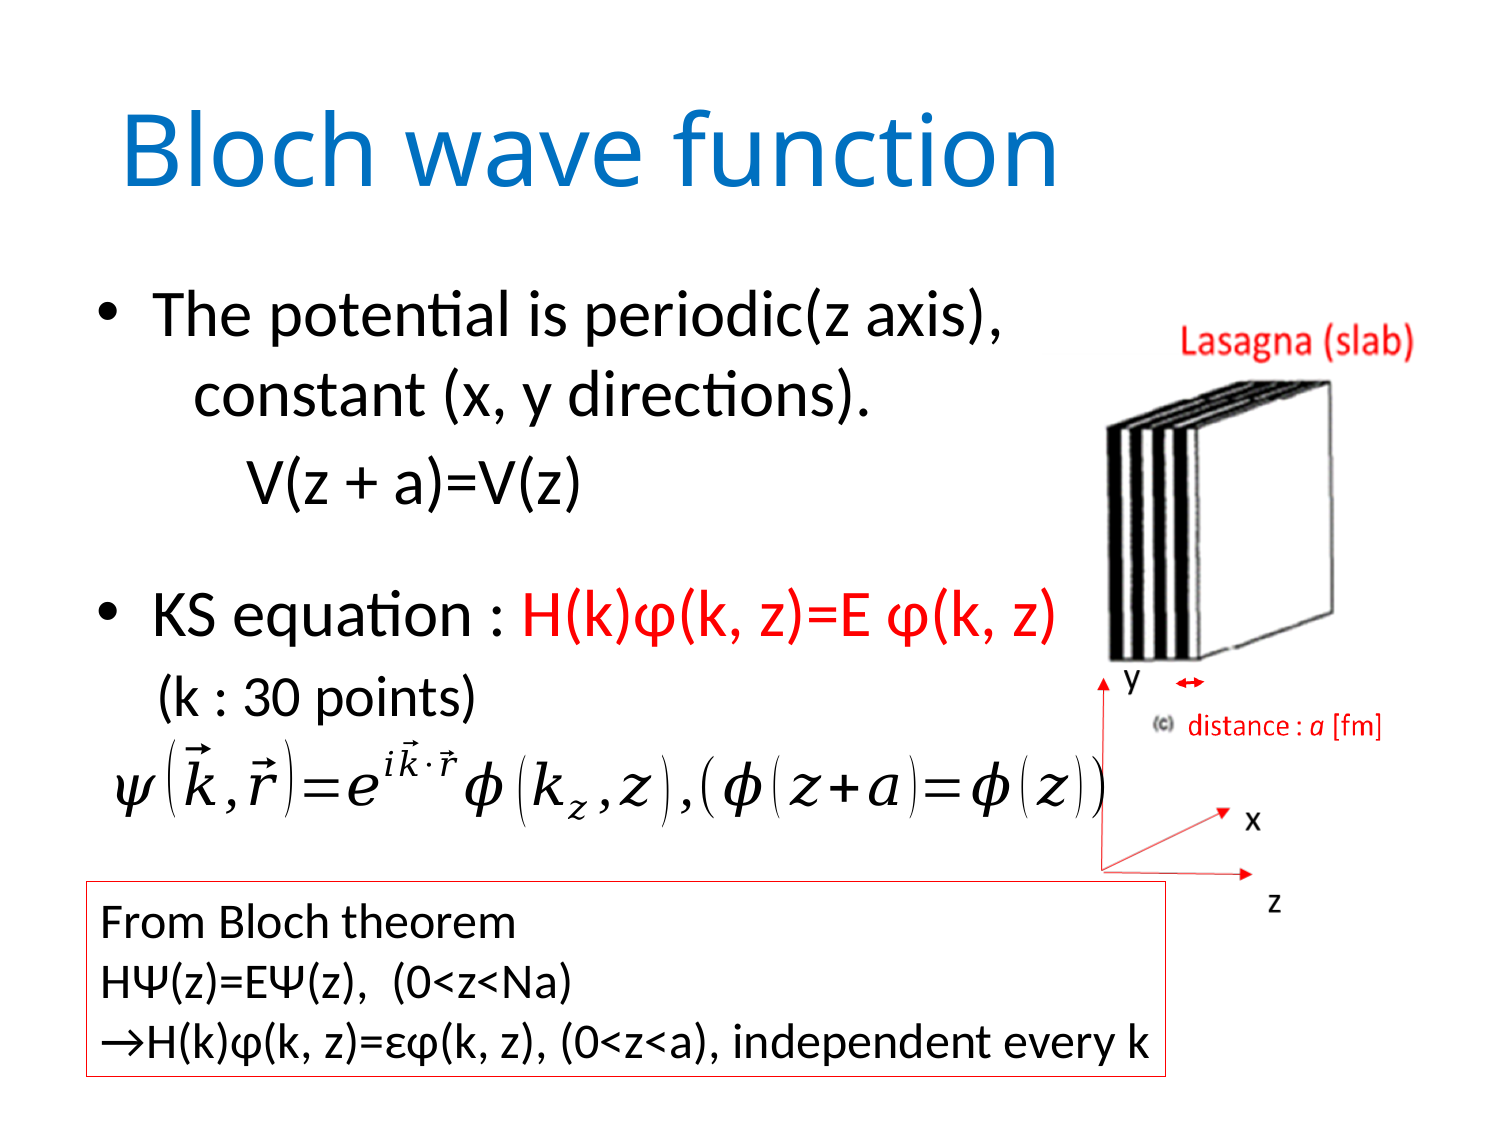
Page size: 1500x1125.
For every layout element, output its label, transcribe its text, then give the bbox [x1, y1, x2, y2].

picture [1042, 298, 1471, 946]
title Bloch wave function [103, 45, 1397, 263]
text_box From Bloch theorem HΨ(z)=EΨ(z), (0<z<Na) →H(k)φ(k, z)=εφ(k, z), (0<z<a), independent every k [86, 881, 1166, 1077]
text_box The potential is periodic(z axis), constant (x, y directions). V(z + a)=V(z) KS equation : H(k)φ(k, z)=E φ(k, z) (k : 30 points) [81, 262, 1265, 818]
